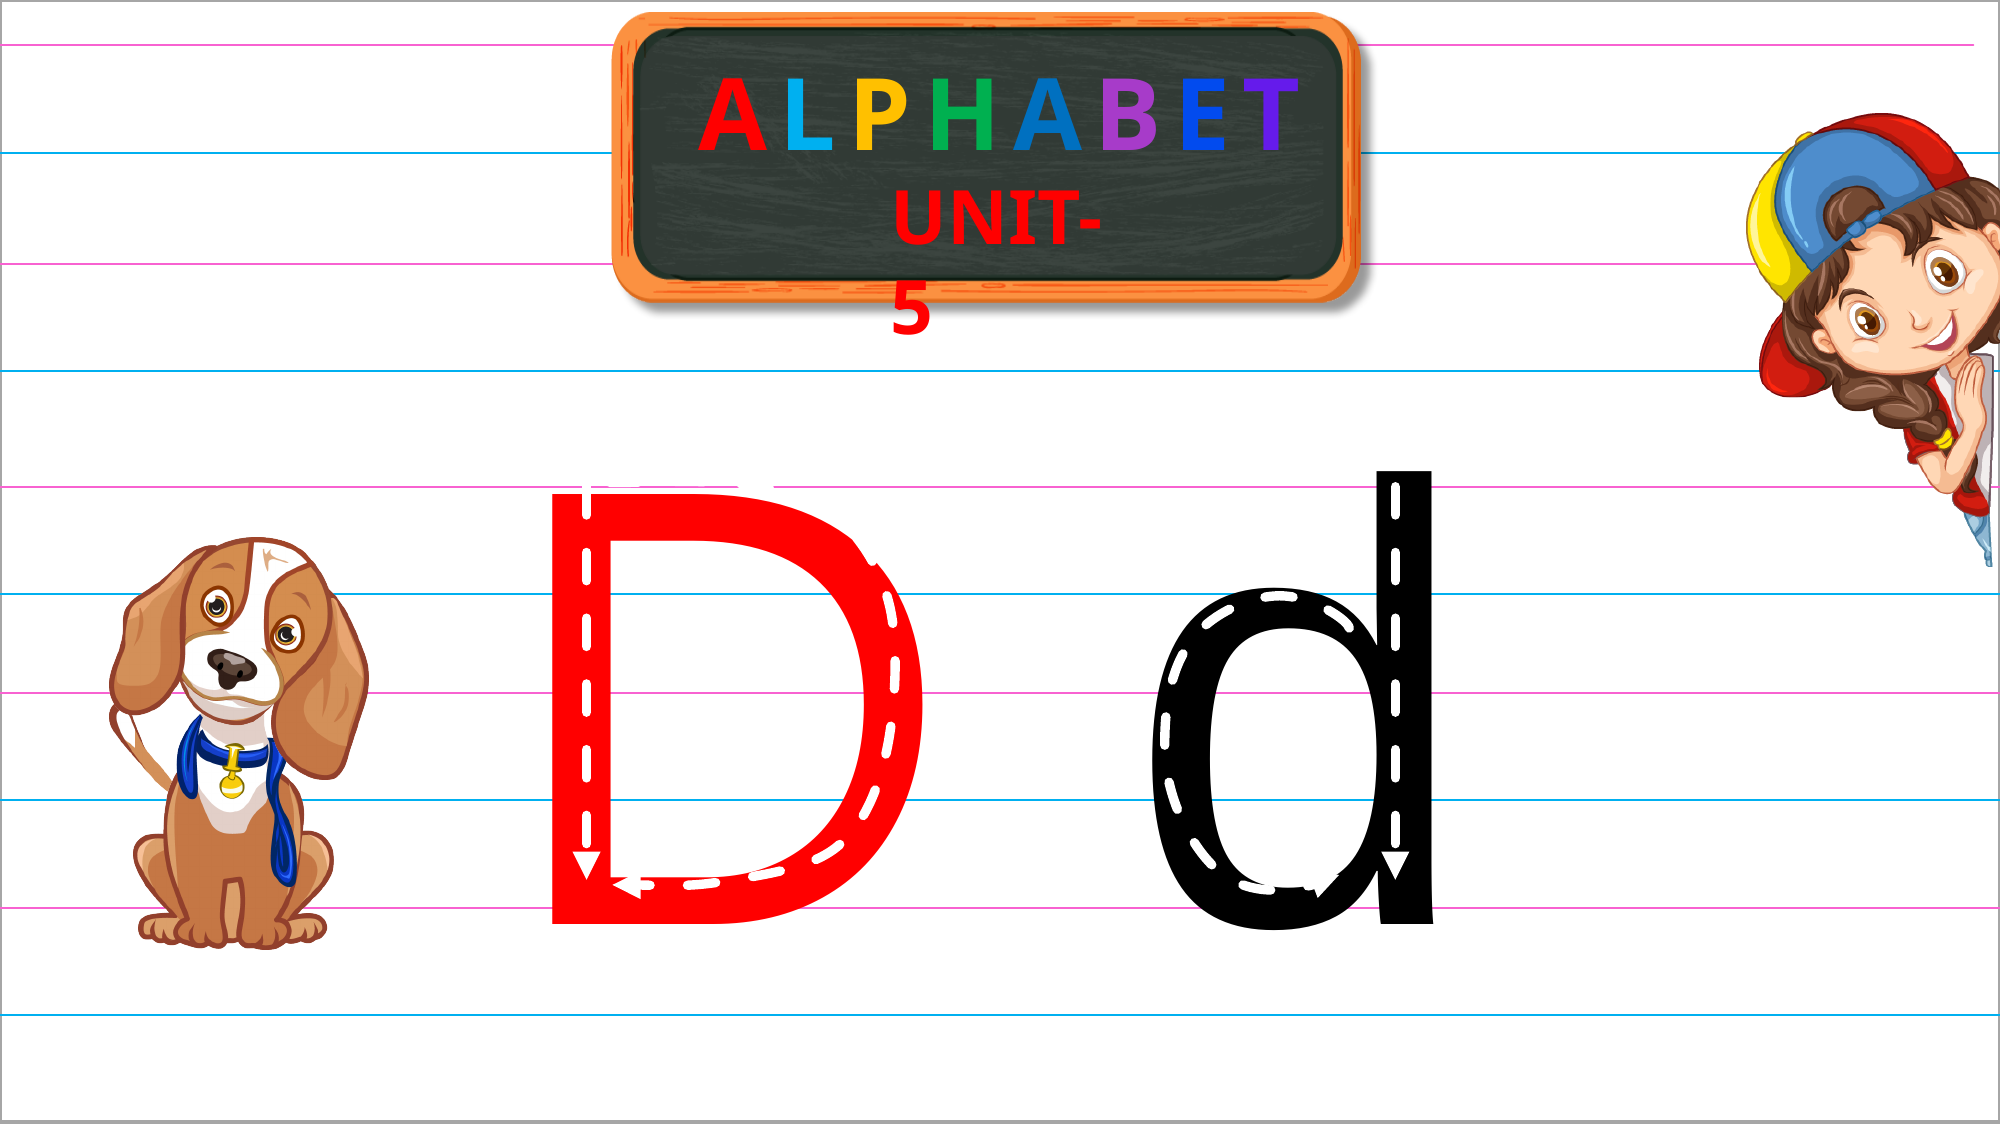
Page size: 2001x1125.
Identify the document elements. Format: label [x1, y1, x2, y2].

picture [609, 12, 1369, 303]
picture [109, 537, 370, 951]
text_box [0, 0, 2000, 1123]
picture [1745, 113, 2000, 567]
